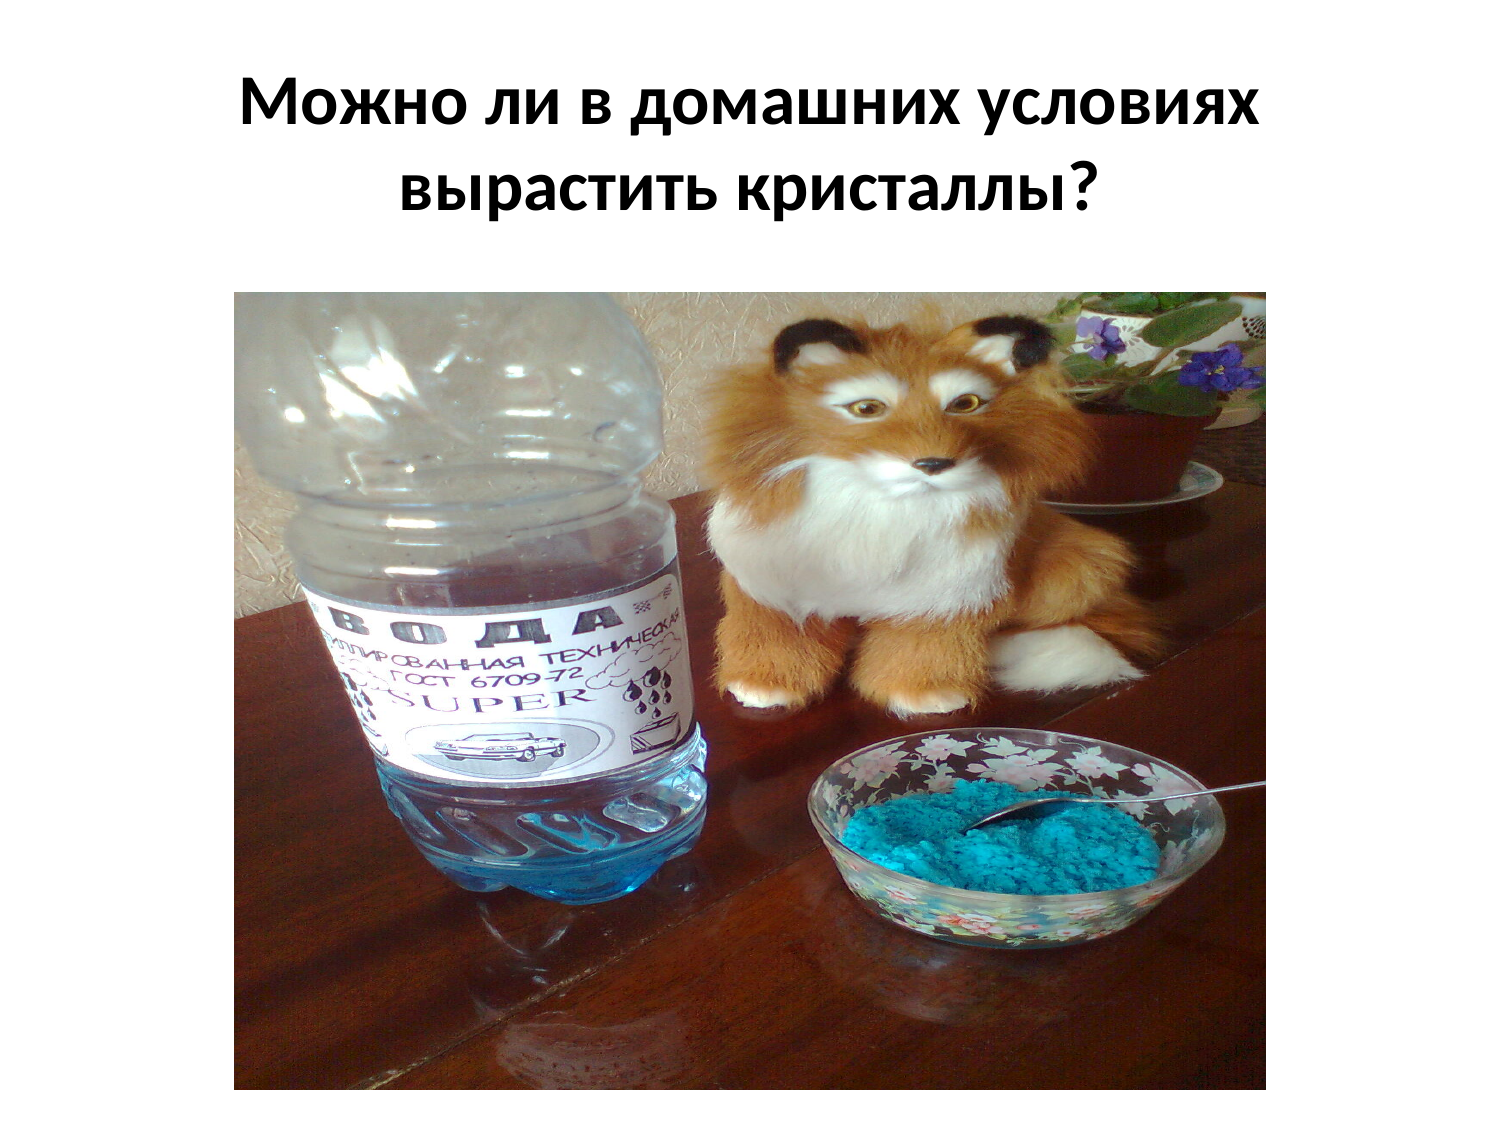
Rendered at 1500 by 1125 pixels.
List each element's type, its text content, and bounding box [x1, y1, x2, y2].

title Можно ли в домашних условиях вырастить кристаллы? [75, 45, 1425, 233]
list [234, 292, 1266, 1091]
